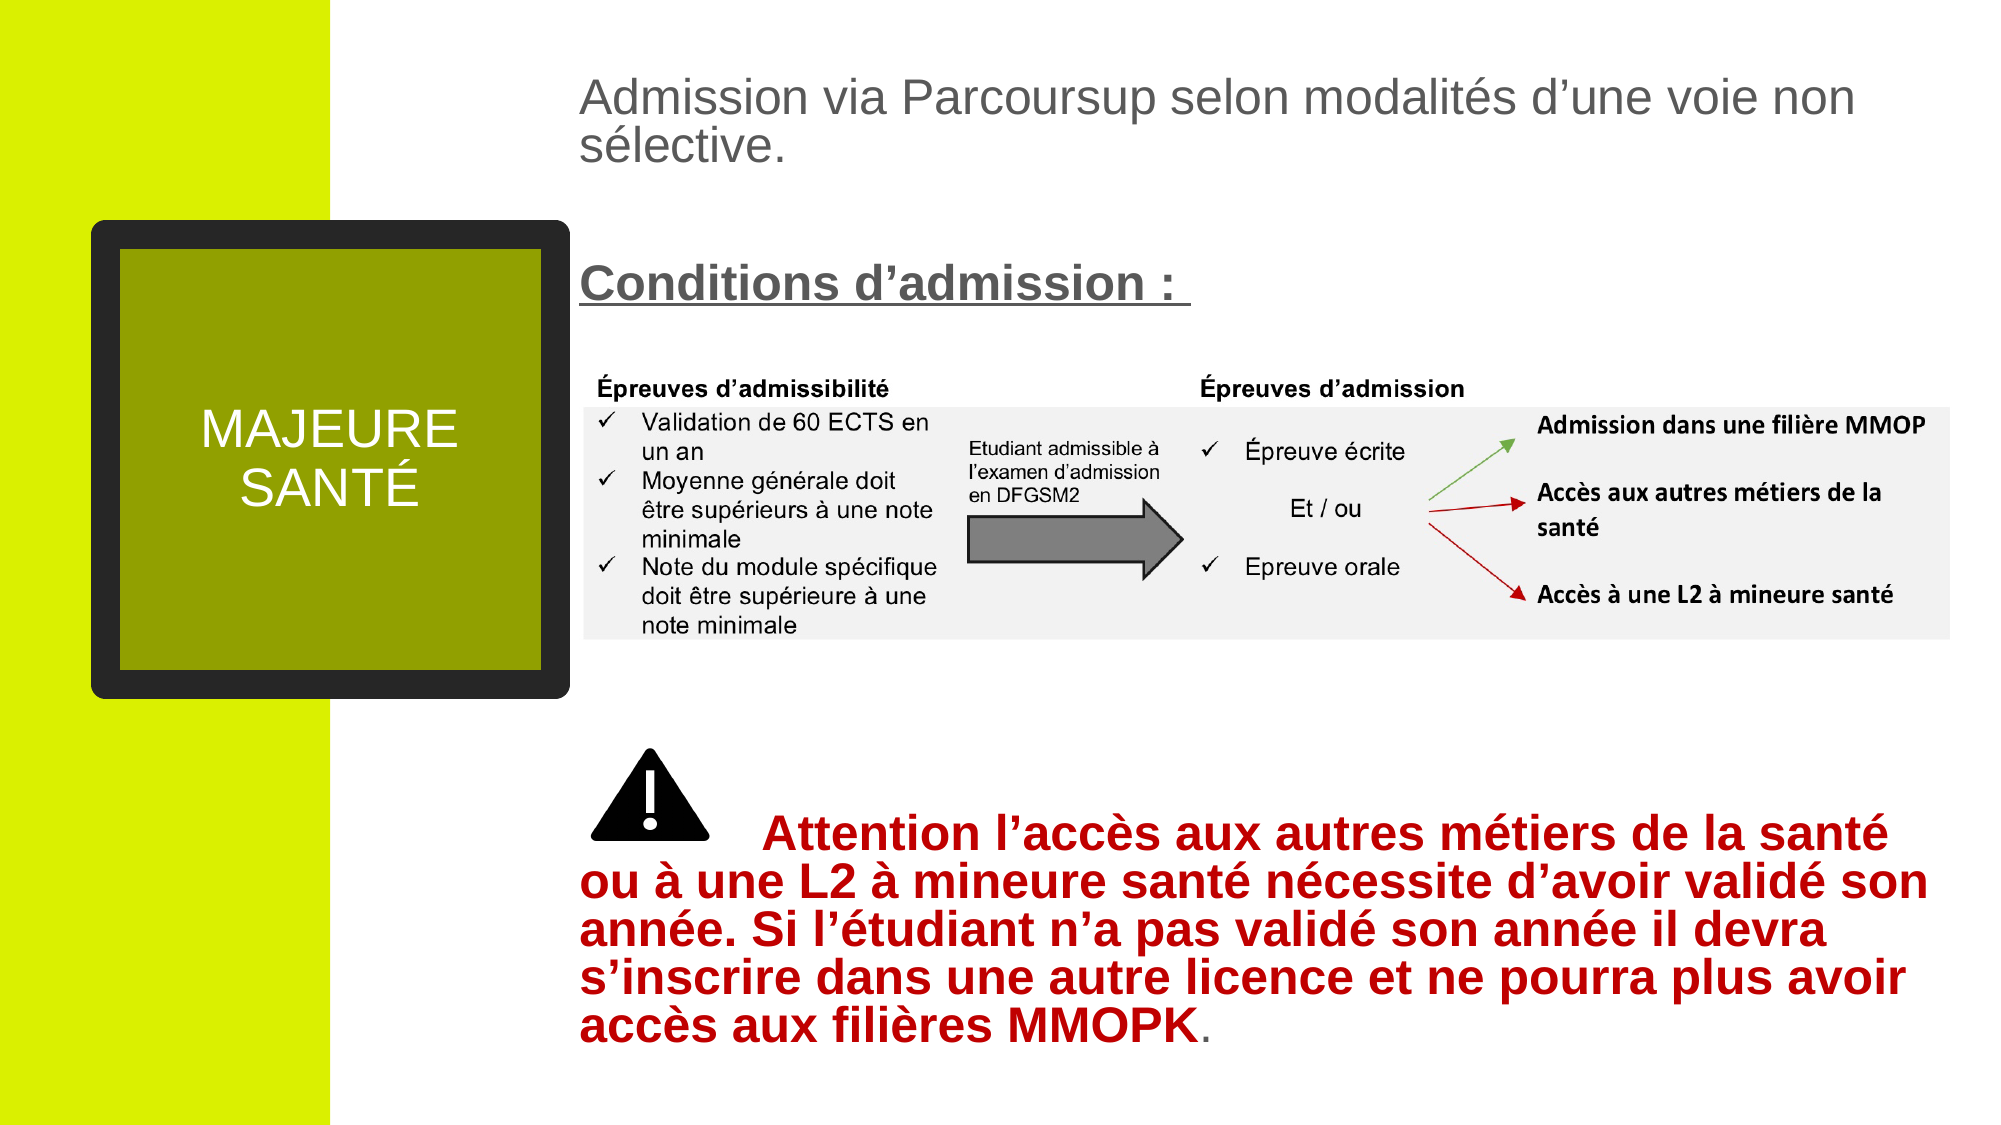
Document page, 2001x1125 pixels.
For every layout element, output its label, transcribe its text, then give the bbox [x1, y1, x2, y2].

title MAJEURE SANTÉ [105, 234, 556, 685]
list Admission via Parcoursup selon modalités d’une voie non sélective. Conditions d’admission : Attention l’accès aux autres métiers de la santé ou à une L2 à mineure santé nécessite d’avoir validé son année. Si l’étudiant n’a pas validé son année il devra s’inscrire dans une autre licence et ne pourra plus avoir accès aux filières MMOPK. [564, 68, 1968, 1101]
text_box [0, 0, 331, 1125]
picture [583, 735, 716, 853]
picture [573, 371, 1959, 650]
